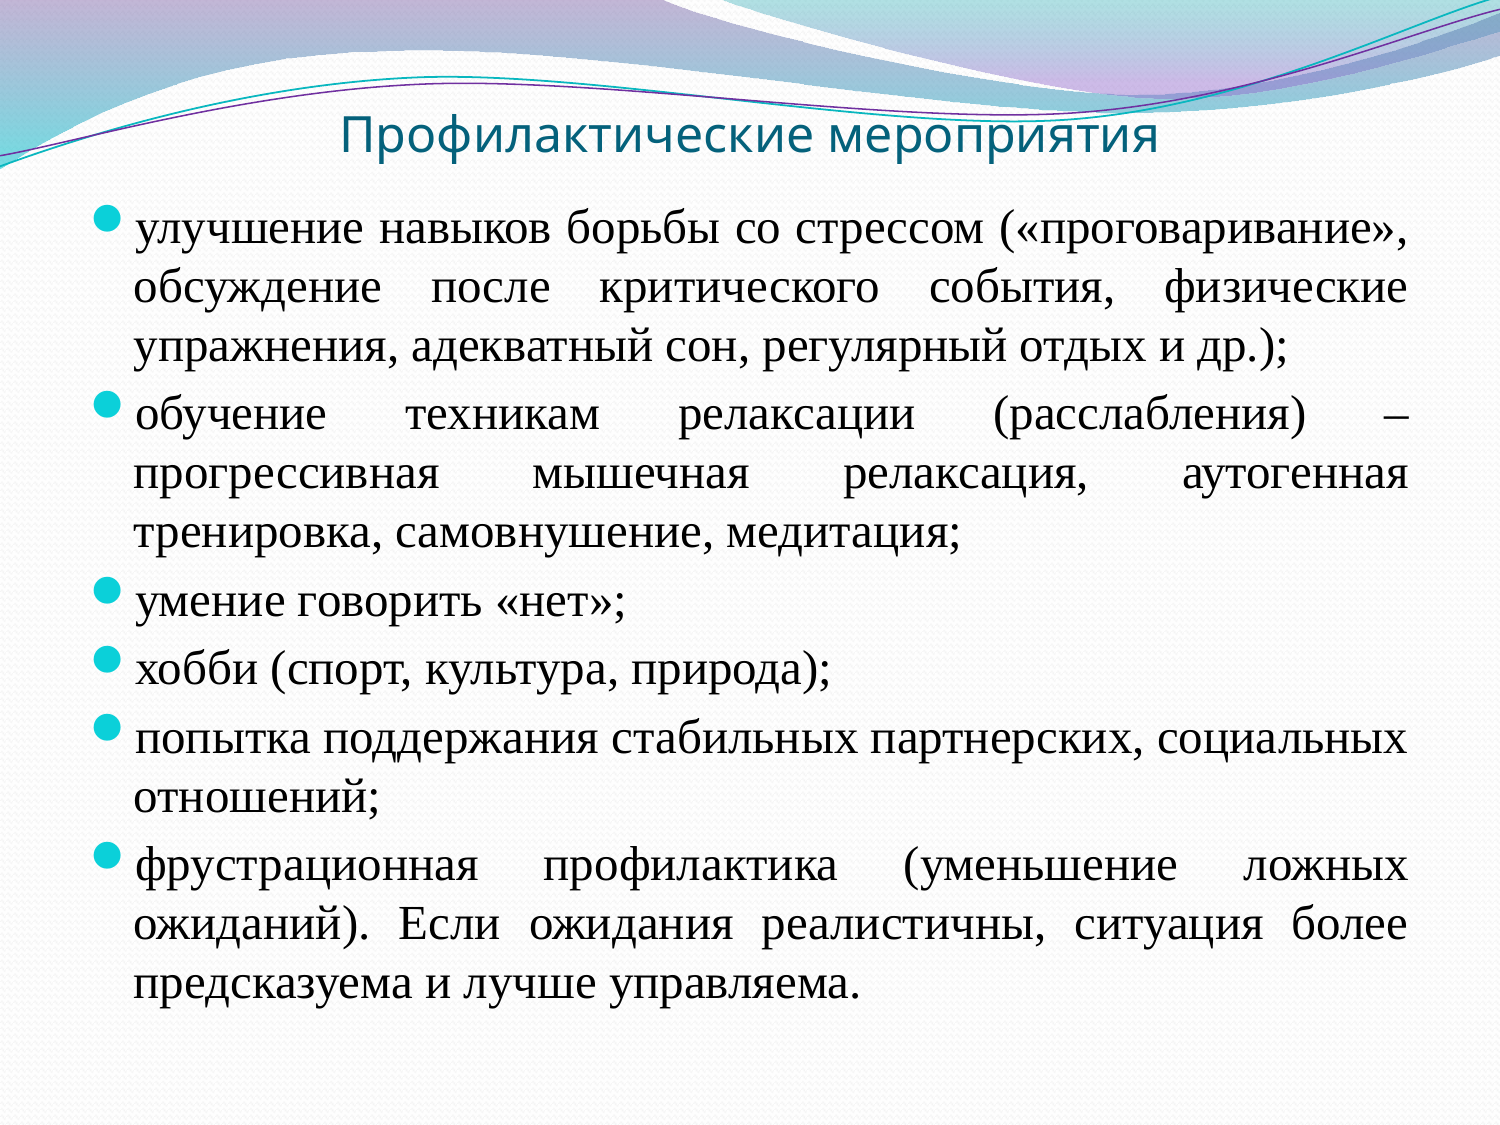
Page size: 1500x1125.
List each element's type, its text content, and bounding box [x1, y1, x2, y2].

title Профилактические мероприятия [75, 62, 1425, 163]
list улучшение навыков борьбы со стрессом («проговаривание», обсуждение после критического события, физические упражнения, адекватный сон, регулярный отдых и др.); обучение техникам релаксации (расслабления) – прогрессивная мышечная релаксация, аутогенная тренировка, самовнушение, медитация; умение говорить «нет»; хобби (спорт, культура, природа); попытка поддержания стабильных партнерских, социальных отношений; фрустрационная профилактика (уменьшение ложных ожиданий). Если ожидания реалистичны, ситуация более предсказуема и лучше управляема. [75, 187, 1425, 1038]
